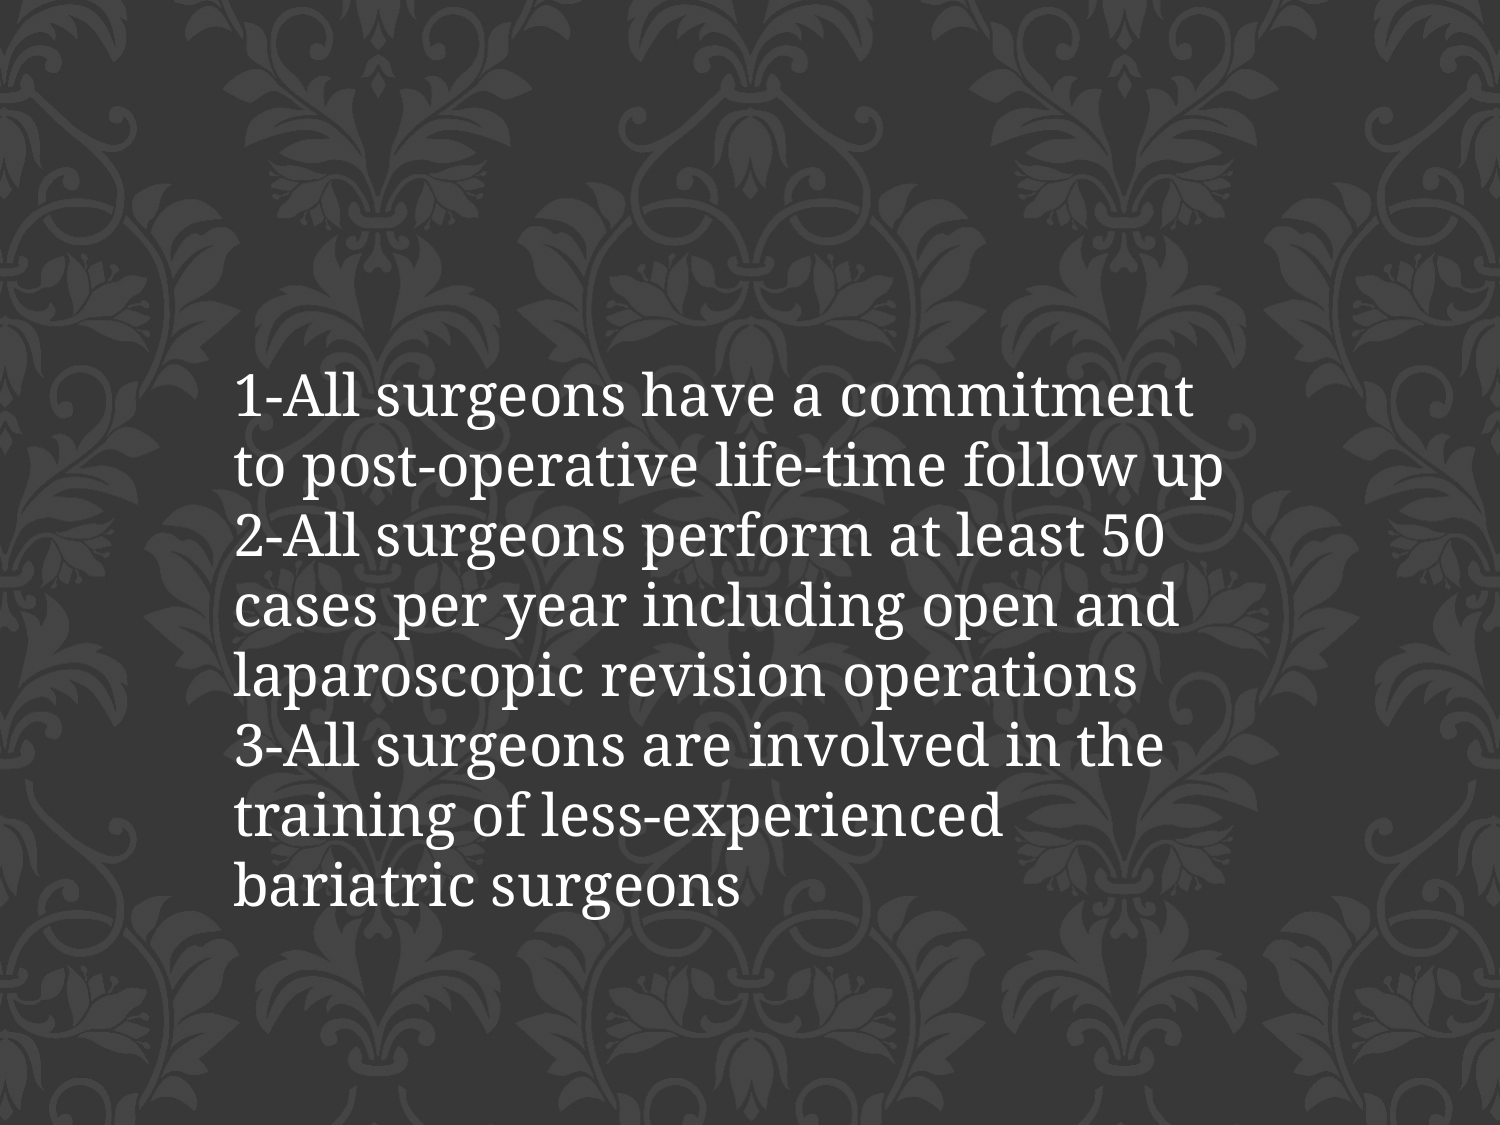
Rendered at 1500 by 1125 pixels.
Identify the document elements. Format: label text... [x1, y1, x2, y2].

text_box 1-All surgeons have a commitment to post-operative life-time follow up 2-All surgeons perform at least 50 cases per year including open and laparoscopic revision operations 3-All surgeons are involved in the training of less-experienced bariatric surgeons [218, 350, 1258, 1045]
